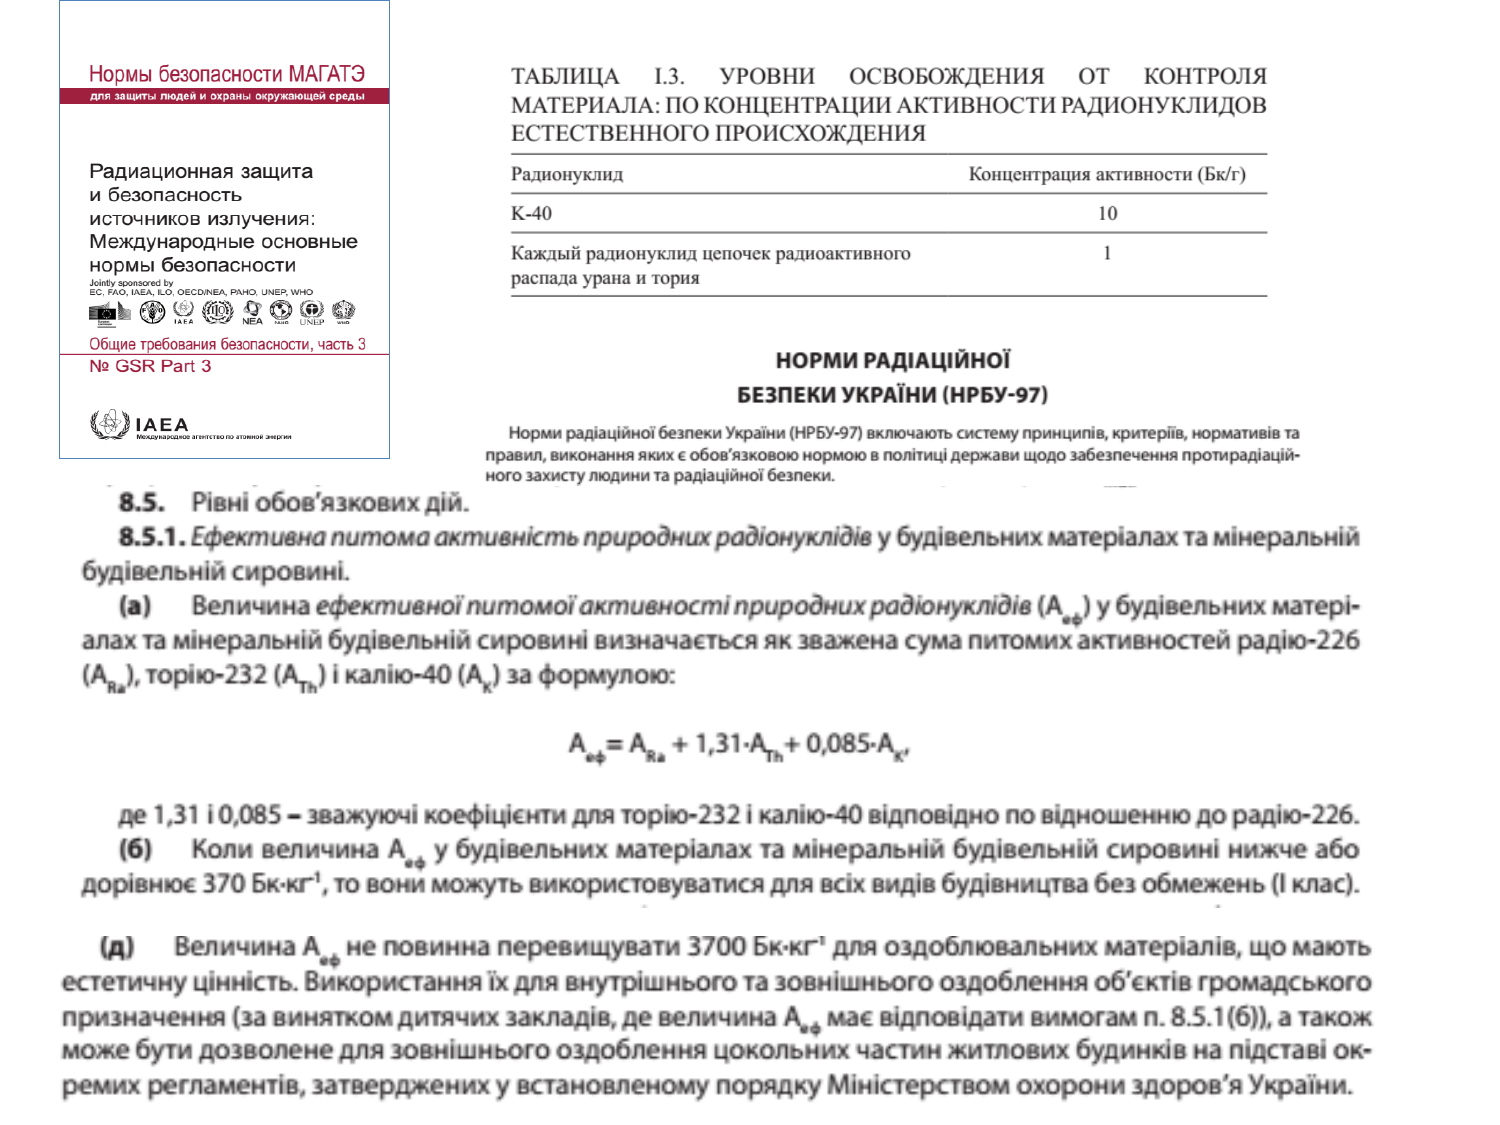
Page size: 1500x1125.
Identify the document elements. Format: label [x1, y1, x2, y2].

picture [0, 347, 1392, 908]
list [58, 0, 390, 459]
list [486, 42, 1295, 320]
picture [24, 936, 1393, 1110]
